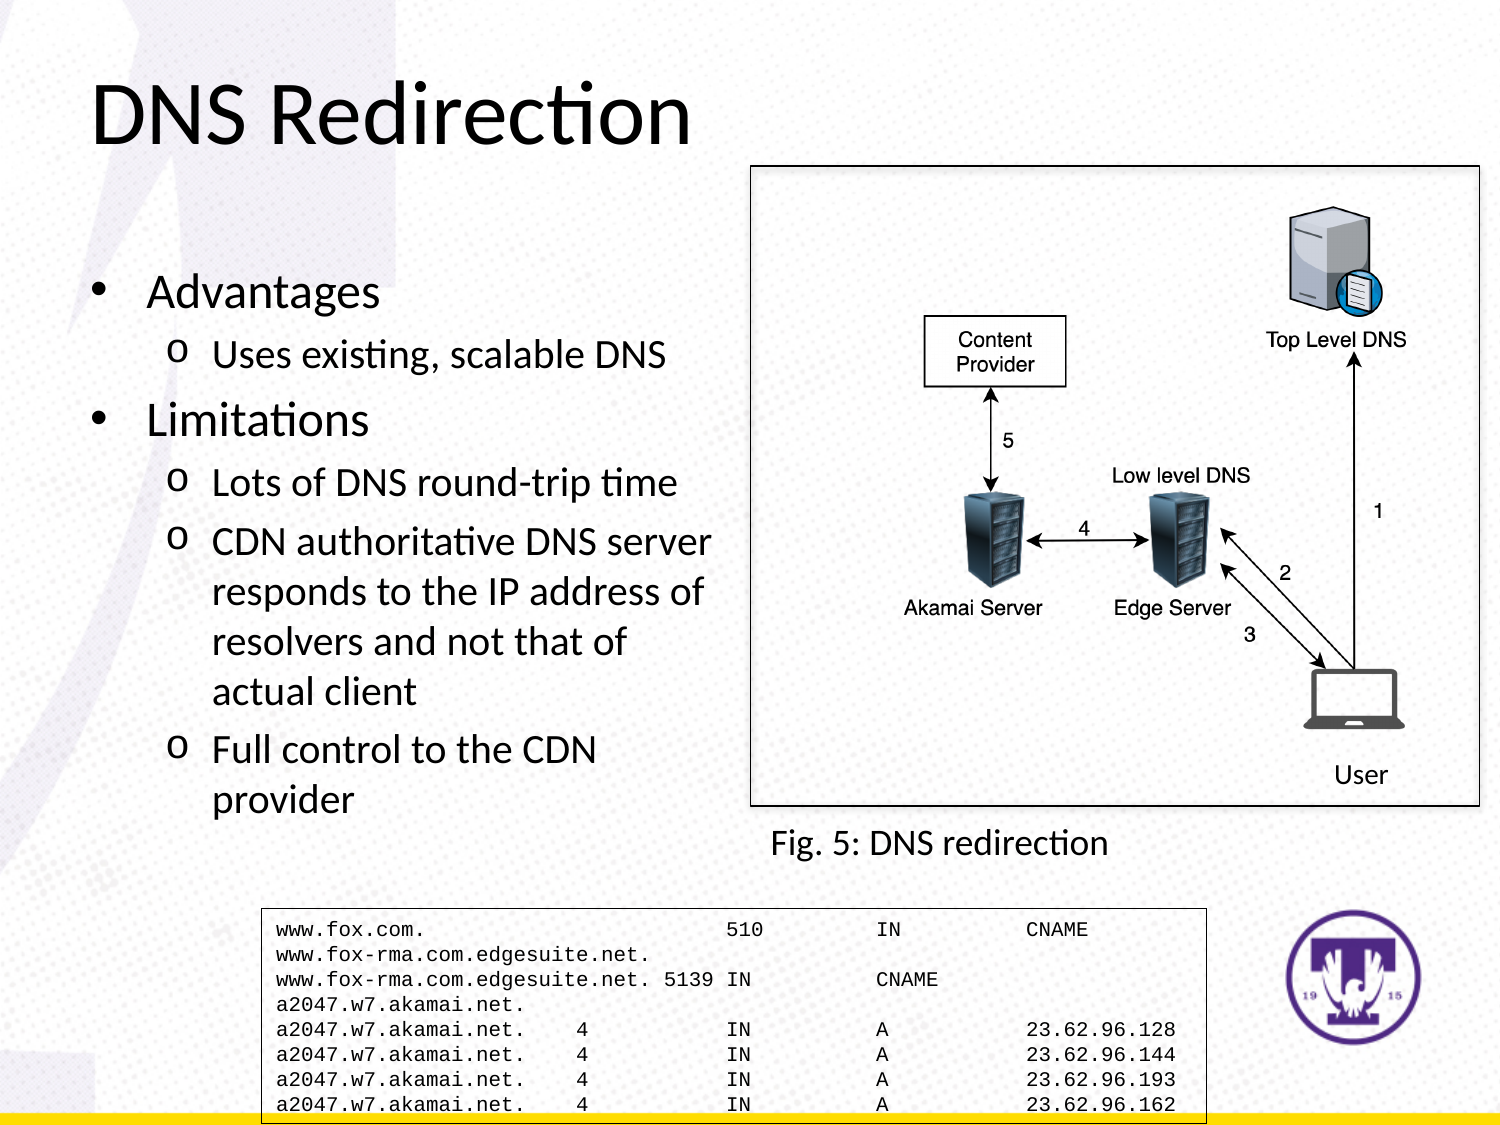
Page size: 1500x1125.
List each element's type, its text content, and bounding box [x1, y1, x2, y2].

list Advantages Uses existing, scalable DNS Limitations Lots of DNS round-trip time CDN authoritative DNS server responds to the IP address of resolvers and not that of actual client Full control to the CDN provider [75, 251, 734, 811]
text_box [750, 165, 1480, 807]
text_box Fig. 5: DNS redirection [755, 810, 1282, 871]
text_box www.fox.com. 510 IN CNAME www.fox-rma.com.edgesuite.net. www.fox-rma.com.edgesuite.net. 5139 IN CNAME a2047.w7.akamai.net. a2047.w7.akamai.net. 4 IN A 23.62.96.128 a2047.w7.akamai.net. 4 IN A 23.62.96.144 a2047.w7.akamai.net. 4 IN A 23.62.96.193 a2047.w7.akamai.net. 4 IN A 23.62.96.162 [261, 908, 1207, 1124]
picture [0, 0, 1500, 1125]
text_box User [1319, 757, 1409, 798]
text_box DNS Redirection [74, 45, 1425, 178]
